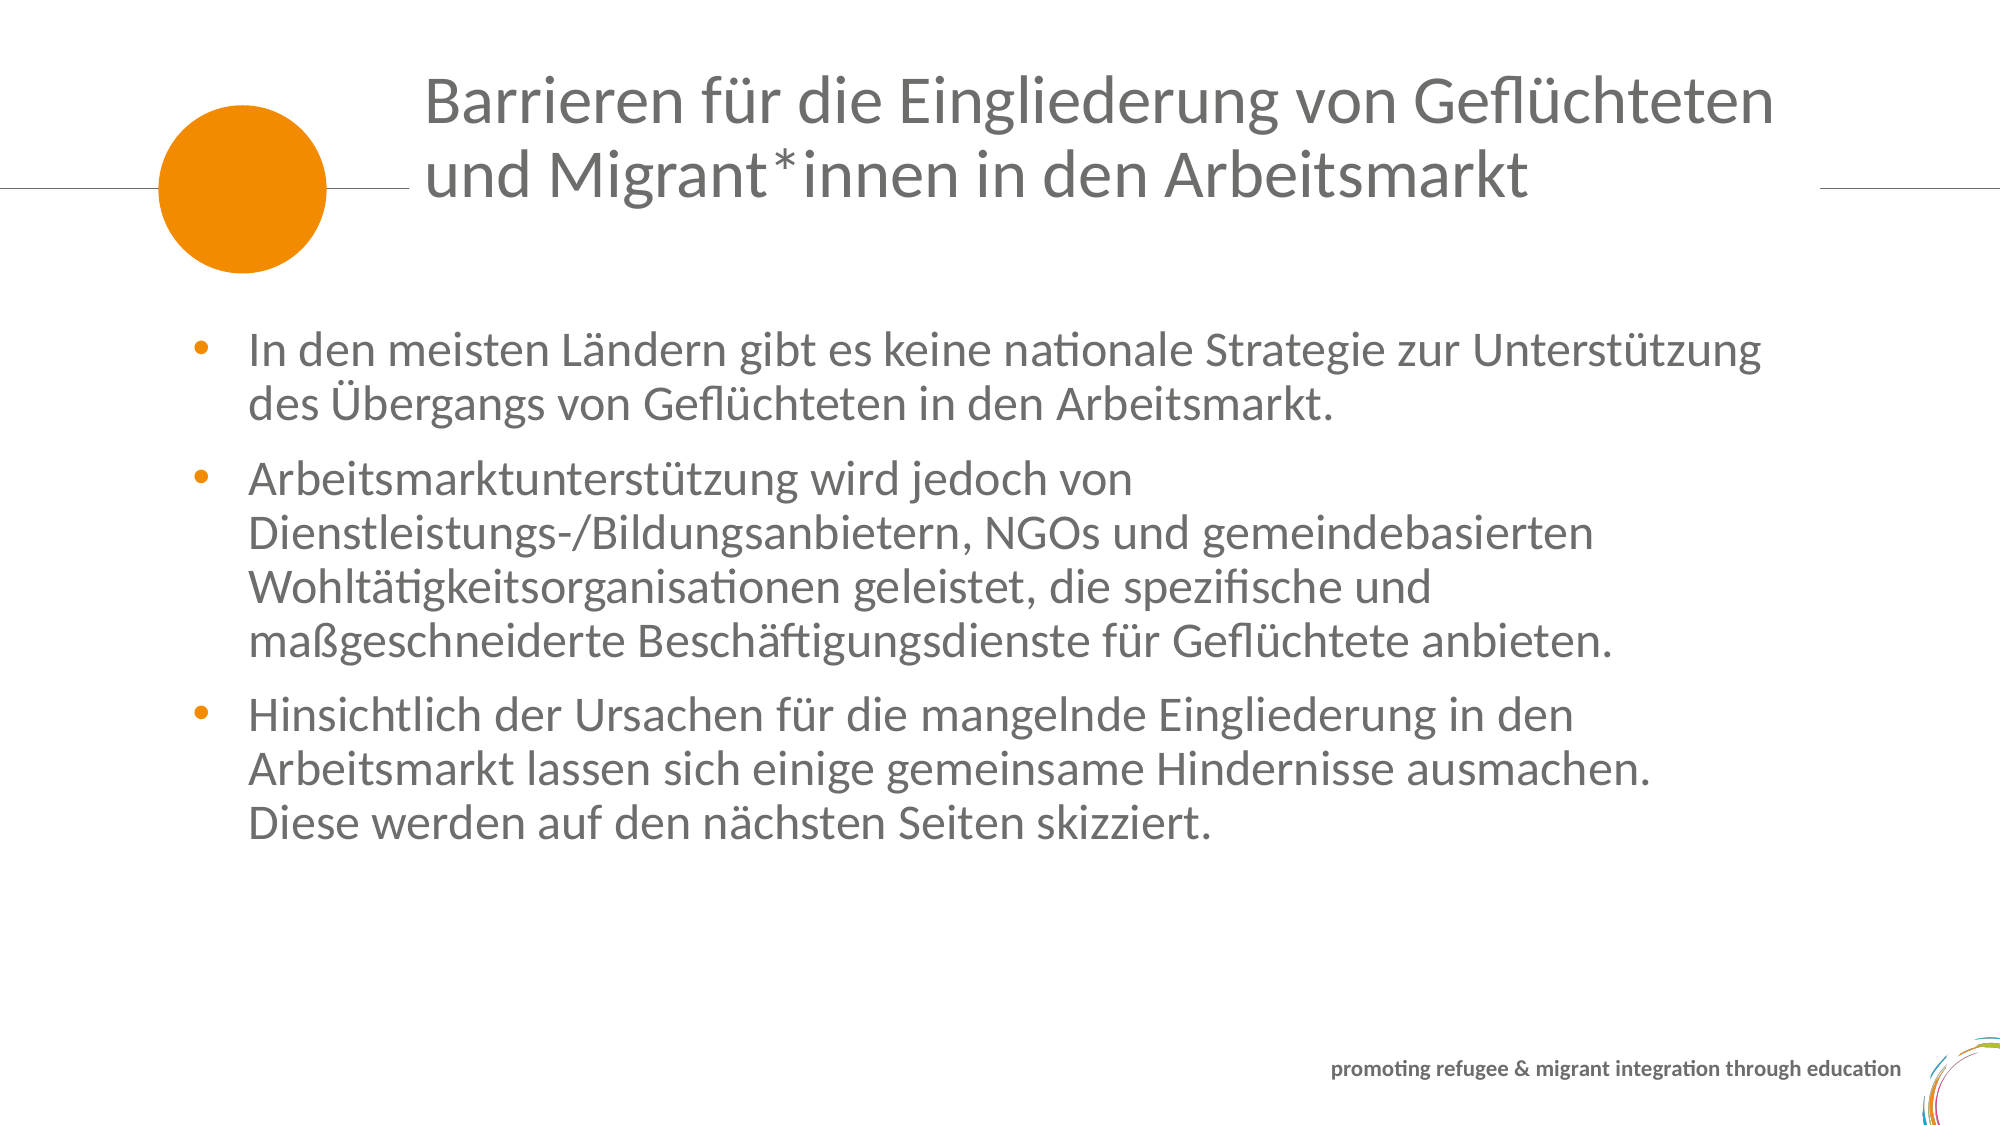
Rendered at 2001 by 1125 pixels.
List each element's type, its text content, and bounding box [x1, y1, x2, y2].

list Barrieren für die Eingliederung von Geflüchteten und Migrant*innen in den Arbeitsmarkt [409, 56, 1821, 264]
picture [1902, 1030, 2000, 1125]
list In den meisten Ländern gibt es keine nationale Strategie zur Unterstützung des Übergangs von Geflüchteten in den Arbeitsmarkt. Arbeitsmarktunterstützung wird jedoch von Dienstleistungs-/Bildungsanbietern, NGOs und gemeindebasierten Wohltätigkeitsorganisationen geleistet, die spezifische und maßgeschneiderte Beschäftigungsdienste für Geflüchtete anbieten. Hinsichtlich der Ursachen für die mangelnde Eingliederung in den Arbeitsmarkt lassen sich einige gemeinsame Hindernisse ausmachen. Diese werden auf den nächsten Seiten skizziert. [177, 315, 1788, 951]
